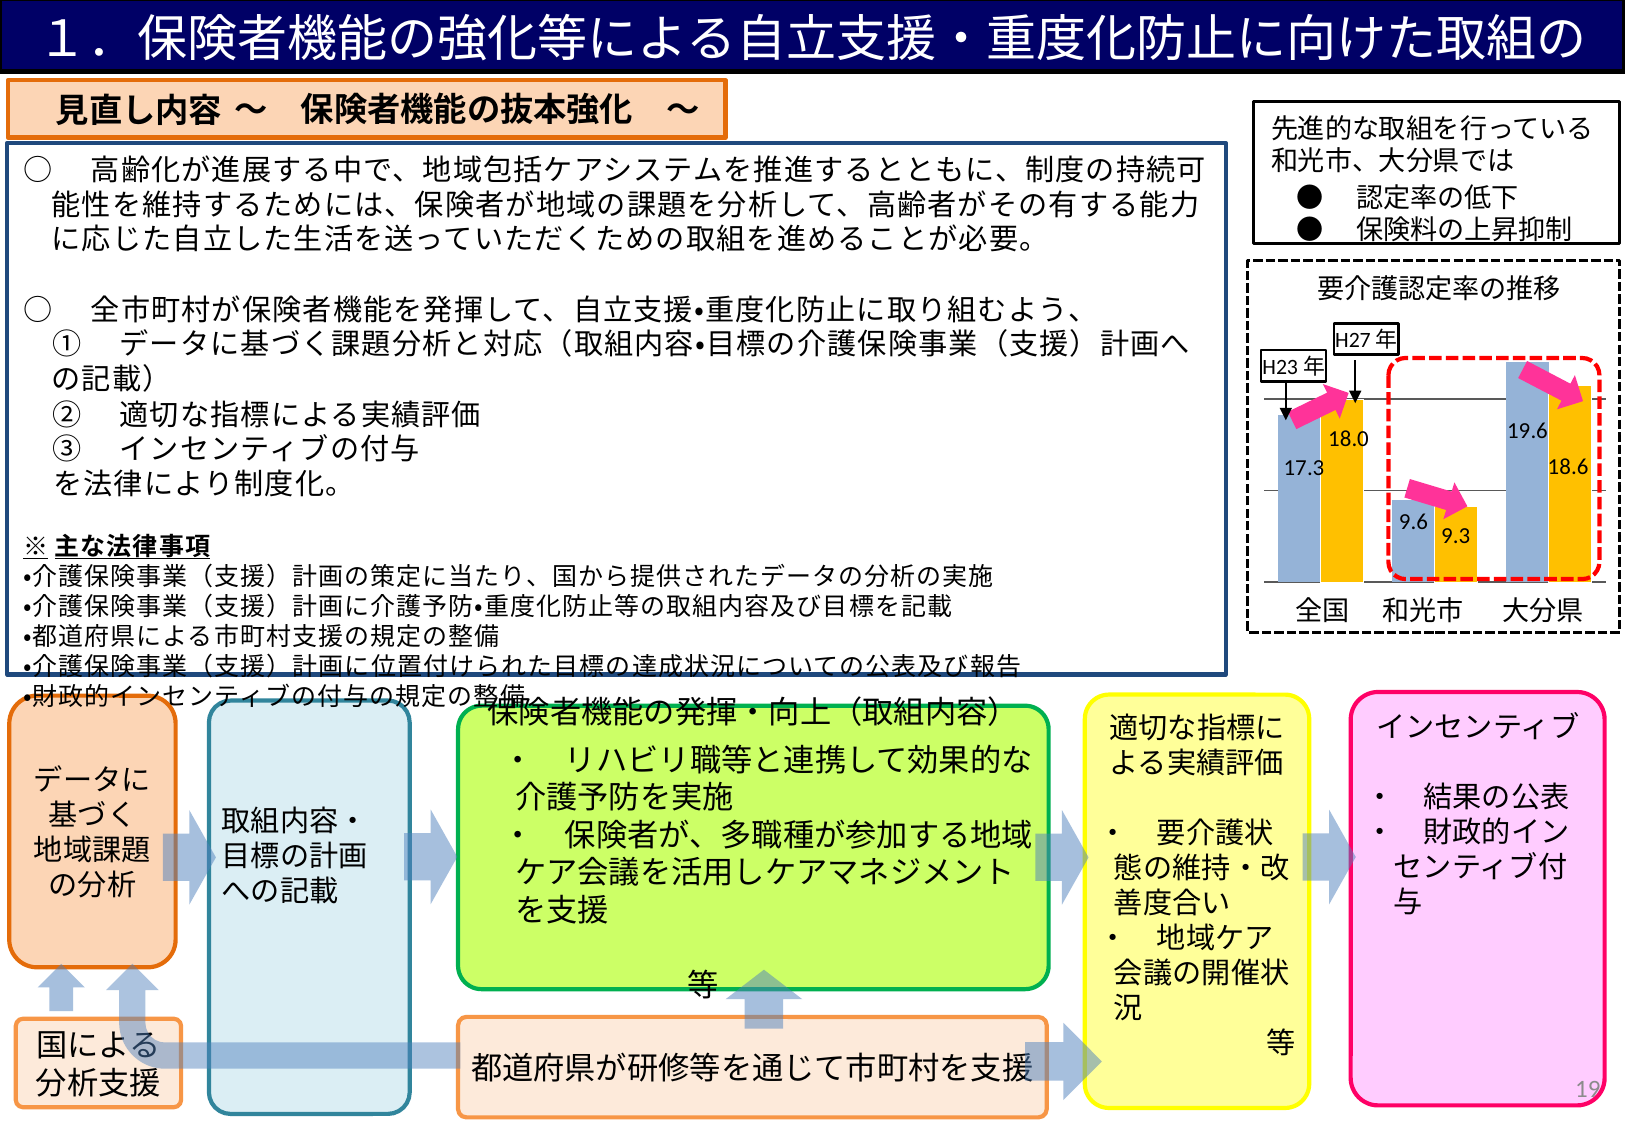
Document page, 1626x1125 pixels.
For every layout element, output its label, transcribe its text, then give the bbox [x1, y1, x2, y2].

text_box ● 認定率の低下 ● 保険料の上昇抑制 [1281, 172, 1607, 253]
text_box 取組内容・ 目標の計画への記載 [206, 698, 412, 1040]
text_box 適切な指標による実績評価 ・ 要介護状態の維持・改善度合い ・ 地域ケア会議の開催状況 等 [1082, 692, 1312, 1111]
slide_number 18 [1236, 1057, 1616, 1118]
text_box [1246, 626, 1283, 635]
text_box 都道府県が研修等を通じて市町村を支援 [455, 1014, 1049, 1120]
text_box [1300, 807, 1358, 907]
text_box [402, 807, 460, 907]
text_box ～ 保険者機能の抜本強化 ～ [207, 76, 728, 140]
text_box [1246, 258, 1622, 313]
text_box [1251, 100, 1622, 246]
text_box 見直し内容 [6, 78, 207, 140]
text_box 取組内容・ 目標の計画への記載 [206, 1071, 412, 1117]
text_box [35, 961, 87, 1014]
text_box [1022, 1020, 1104, 1102]
text_box インセンティブ ・ 結果の公表 ・ 財政的インセンティブ付与 [1348, 689, 1607, 1057]
text_box 要介護認定率の推移 [1620, 264, 1625, 312]
text_box [723, 968, 805, 1031]
text_box 保険者機能の発揮・向上（取組内容） ・ リハビリ職等と連携して効果的な介護予防を実施 ・ 保険者が、多職種が参加する地域ケア会議を活用しケアマネジメントを支援 等 [455, 703, 1051, 992]
text_box ○ 高齢化が進展する中で、地域包括ケアシステムを推進するとともに、制度の持続可能性を維持するためには、保険者が地域の課題を分析して、高齢者がその有する能力に応じた自立した生活を送っていただくための取組を進めることが必要。 ○ 全市町村が保険者機能を発揮して、自立支援・重度化防止に取り組むよう、 ① データに基づく課題分析と対応（取組内容・目標の介護保険事業（支援）計画への記載） ② 適切な指標による実績評価 ③ インセンティブの付与 を法律により制度化。 ※主な法律事項 ・介護保険事業（支援）計画の策定に当たり、国から提供されたデータの分析の実施 ・介護保険事業（支援）計画に介護予防・重度化防止等の取組内容及び目標を記載 ・都道府県による市町村支援の規定の整備 ・介護保険事業（支援）計画に位置付けられた目標の達成状況についての公表及び報告 ・財政的インセンティブの付与の規定の整備 [5, 141, 1228, 677]
text_box [160, 808, 218, 907]
text_box データに基づく 地域課題の分析 [7, 693, 178, 970]
text_box 全国 和光市 大分県 [1280, 626, 1625, 634]
text_box １．保険者機能の強化等による自立支援・重度化防止に向けた取組の推進 [0, 0, 1625, 74]
text_box 国による 分析支援 [13, 1016, 184, 1110]
text_box [104, 961, 463, 1071]
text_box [1231, 315, 1625, 617]
text_box [1033, 808, 1091, 907]
